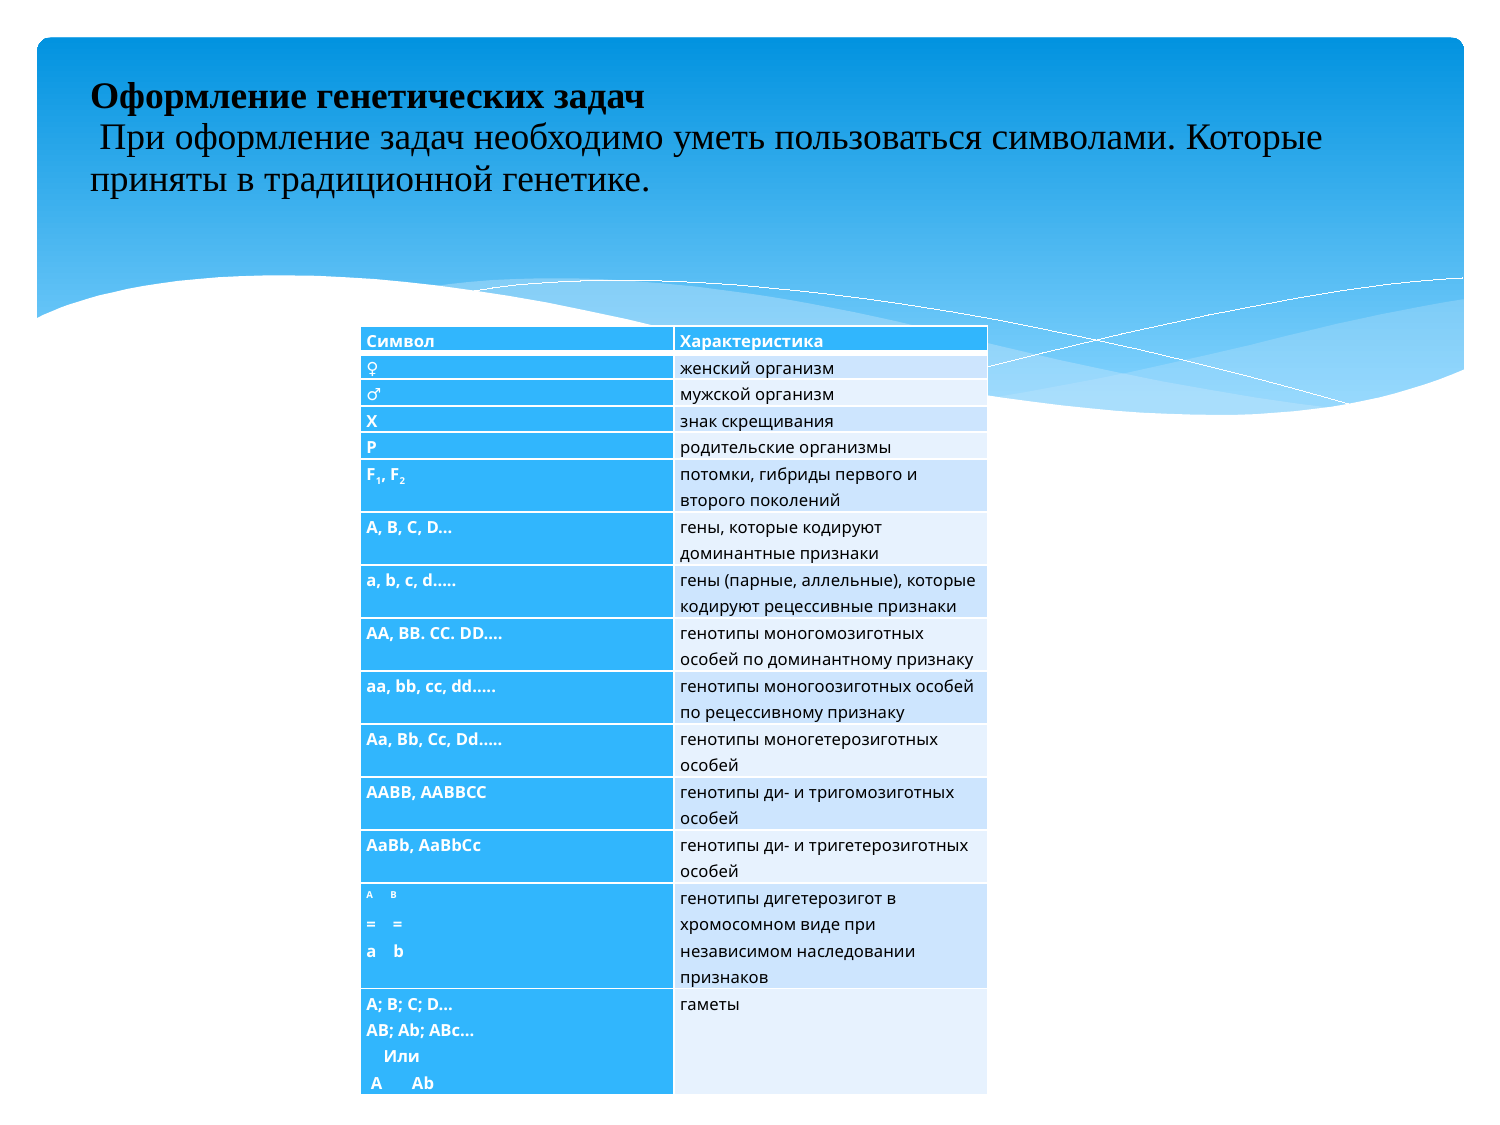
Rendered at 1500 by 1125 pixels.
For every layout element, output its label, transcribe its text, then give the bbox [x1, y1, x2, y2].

table_cell генотипы моногомозиготных особей по доминантному признаку [675, 619, 987, 670]
table_cell AA, BB. CC. DD…. [361, 619, 673, 670]
table_cell AaBb, AaBbCc [361, 831, 673, 882]
table_cell A, B, C, D… [361, 513, 673, 564]
table_header Символ [361, 327, 673, 350]
table_cell Aa, Bb, Cc, Dd….. [361, 725, 673, 776]
table_cell гены, которые кодируют доминантные признаки [675, 513, 987, 564]
table_cell гаметы [675, 989, 987, 1094]
table_cell A B = = a b [361, 884, 673, 988]
table_cell aa, bb, cc, dd….. [361, 672, 673, 723]
table_cell генотипы ди- и тригетерозиготных особей [675, 831, 987, 882]
table_cell гены (парные, аллельные), которые кодируют рецессивные признаки [675, 566, 987, 617]
table_cell знак скрещивания [675, 407, 987, 431]
table_cell A; B; С; D… AB; Ab; ABc… Или А Аb [361, 989, 673, 1094]
title Оформление генетических задач При оформление задач необходимо уметь пользоваться символами. Которые приняты в традиционной генетике. [75, 55, 1425, 261]
table_cell потомки, гибриды первого и второго поколений [675, 460, 987, 511]
table_cell ♂ [361, 380, 673, 405]
table_cell AABB, AABBCC [361, 778, 673, 829]
table_cell генотипы моногоозиготных особей по рецессивному признаку [675, 672, 987, 723]
table_cell генотипы дигетерозигот в хромосомном виде при независимом наследовании признаков [675, 884, 987, 988]
table_cell Р [361, 433, 673, 458]
table_cell генотипы ди- и тригомозиготных особей [675, 778, 987, 829]
table_cell женский организм [675, 356, 987, 378]
table_cell F1, F2 [361, 460, 673, 511]
table_cell ♀ [361, 356, 673, 378]
table_cell мужской организм [675, 380, 987, 405]
table_cell Х [361, 407, 673, 431]
table_cell a, b, c, d….. [361, 566, 673, 617]
table_cell генотипы моногетерозиготных особей [675, 725, 987, 776]
table_cell родительские организмы [675, 433, 987, 458]
table_header Характеристика [675, 327, 987, 350]
